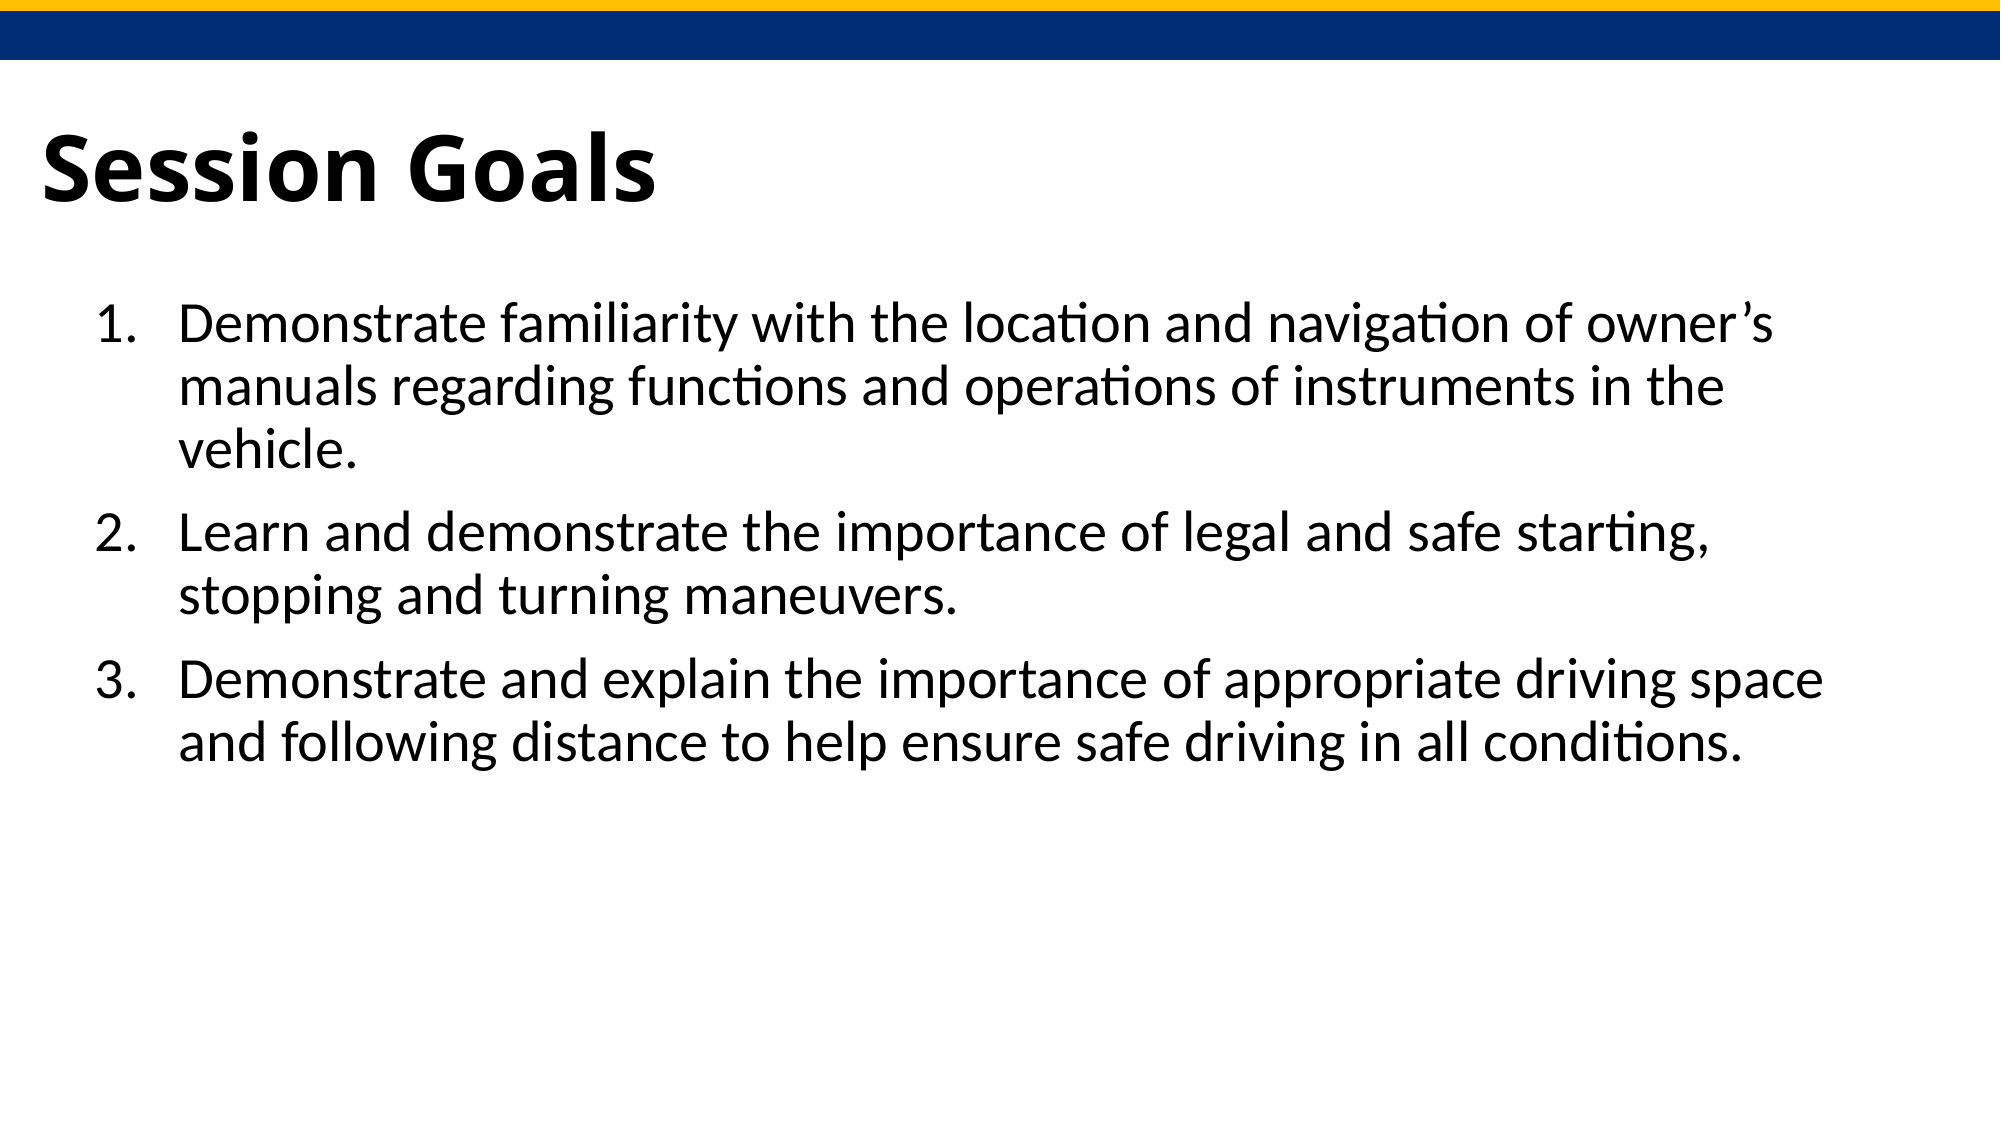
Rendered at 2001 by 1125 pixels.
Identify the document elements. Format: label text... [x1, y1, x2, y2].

title Session Goals [26, 63, 1752, 281]
picture [0, 0, 2000, 60]
list Demonstrate familiarity with the location and navigation of owner’s manuals regarding functions and operations of instruments in the vehicle. Learn and demonstrate the importance of legal and safe starting, stopping and turning maneuvers. Demonstrate and explain the importance of appropriate driving space and following distance to help ensure safe driving in all conditions. [79, 284, 1892, 1014]
